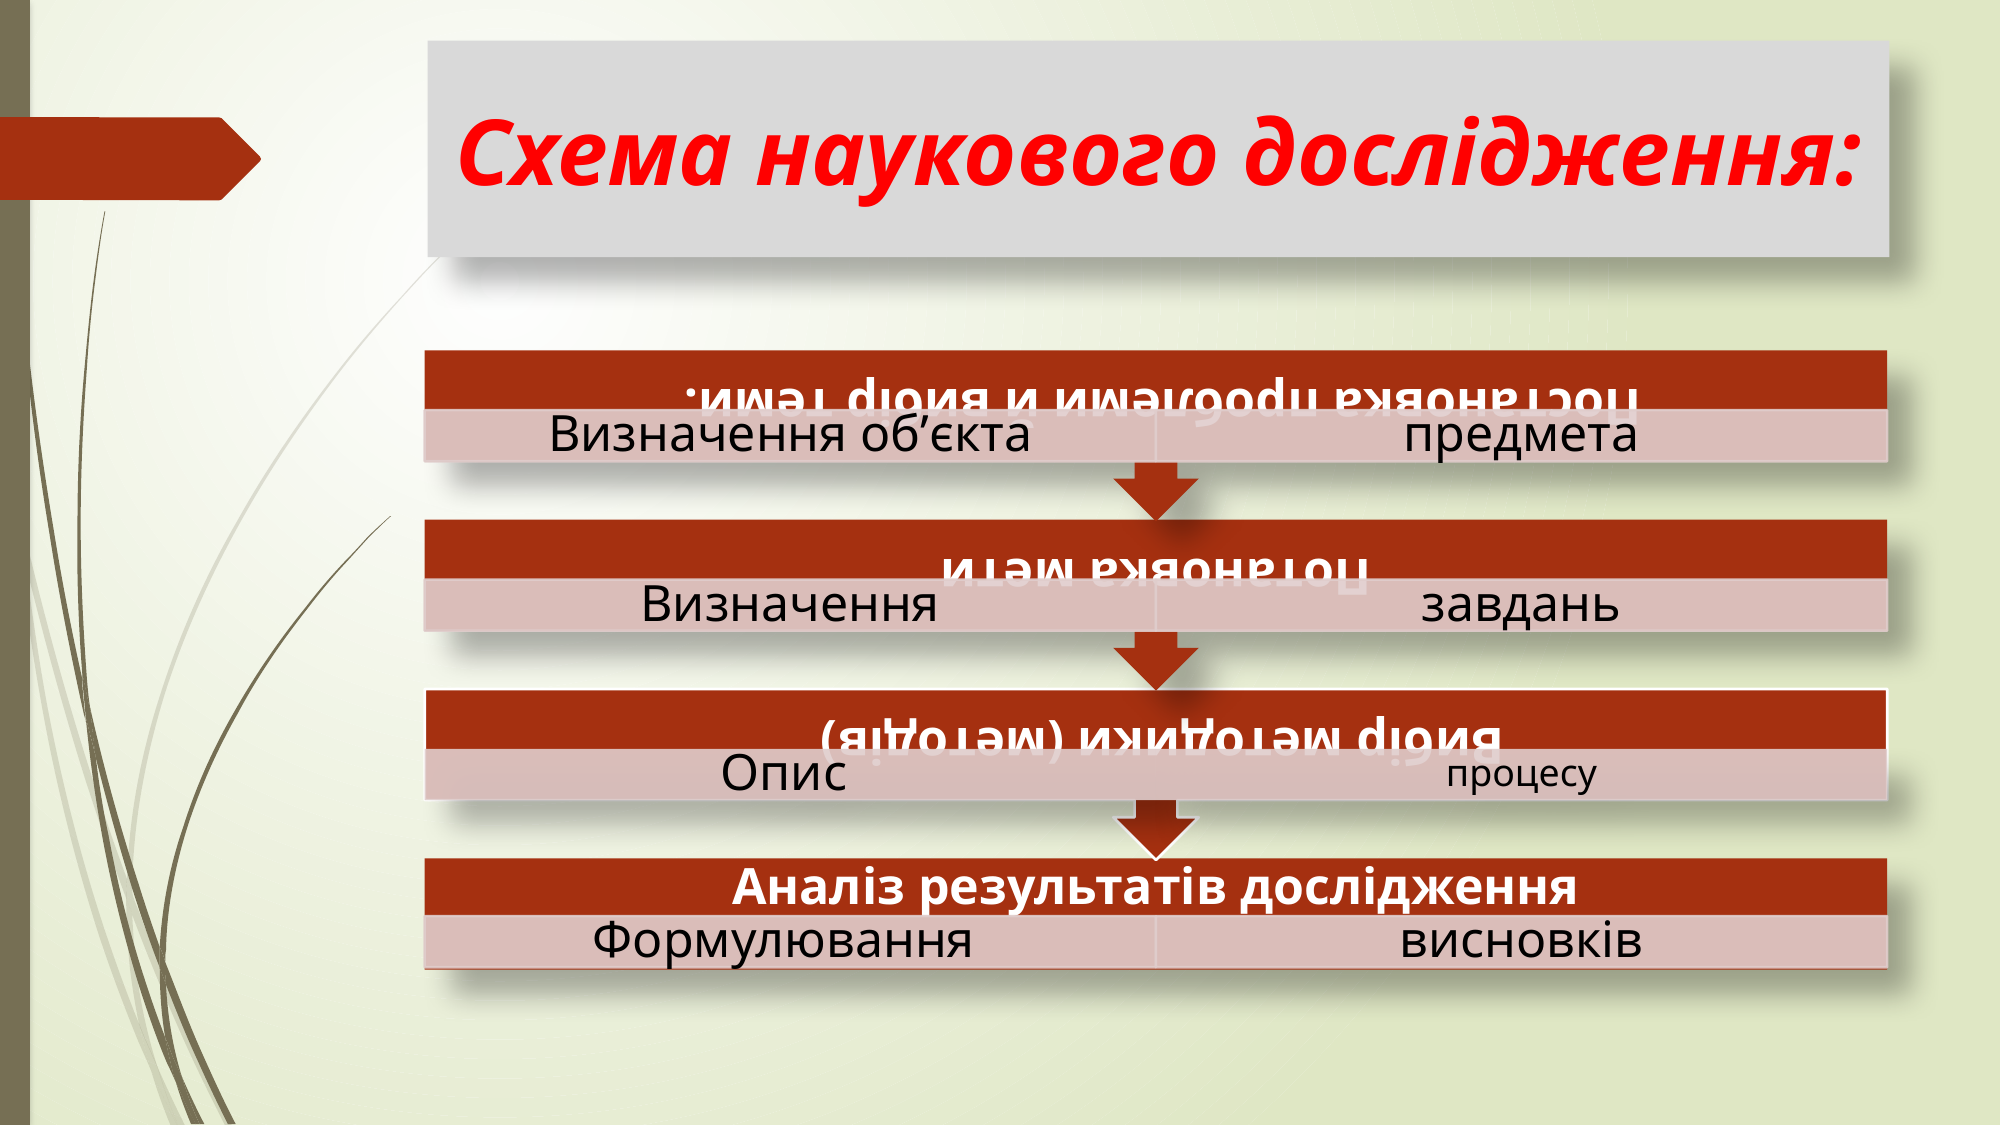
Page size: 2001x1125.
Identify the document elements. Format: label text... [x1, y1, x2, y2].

title Схема наукового дослідження: [427, 40, 1890, 258]
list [424, 349, 1888, 971]
